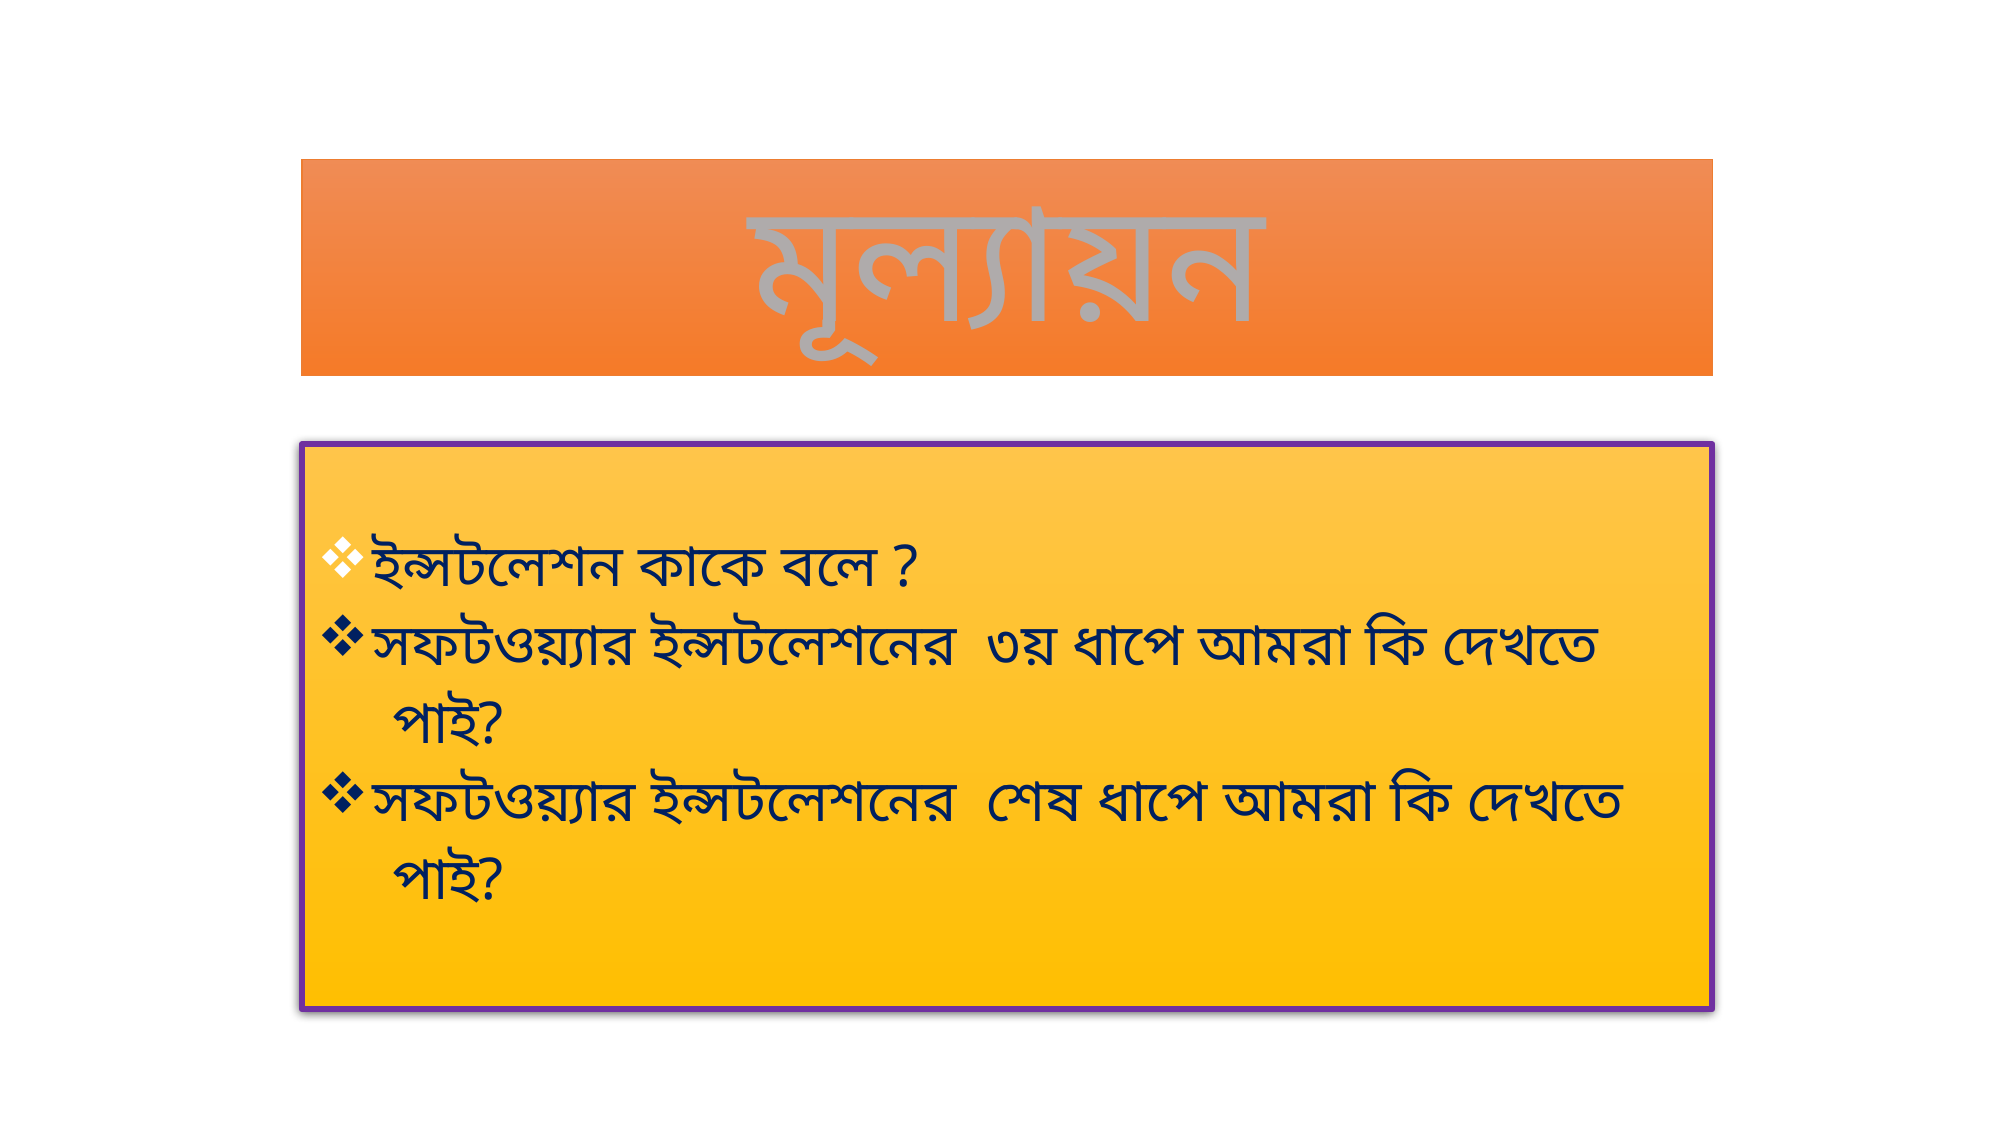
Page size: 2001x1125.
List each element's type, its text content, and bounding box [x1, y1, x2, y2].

title মূল্যায়ন [301, 159, 1713, 376]
list ইন্সটলেশন কাকে বলে ? সফটওয়্যার ইন্সটলেশনের ৩য় ধাপে আমরা কি দেখতে পাই? সফটওয়্যার ইন্সটলেশনের শেষ ধাপে আমরা কি দেখতে পাই? [302, 444, 1713, 1010]
